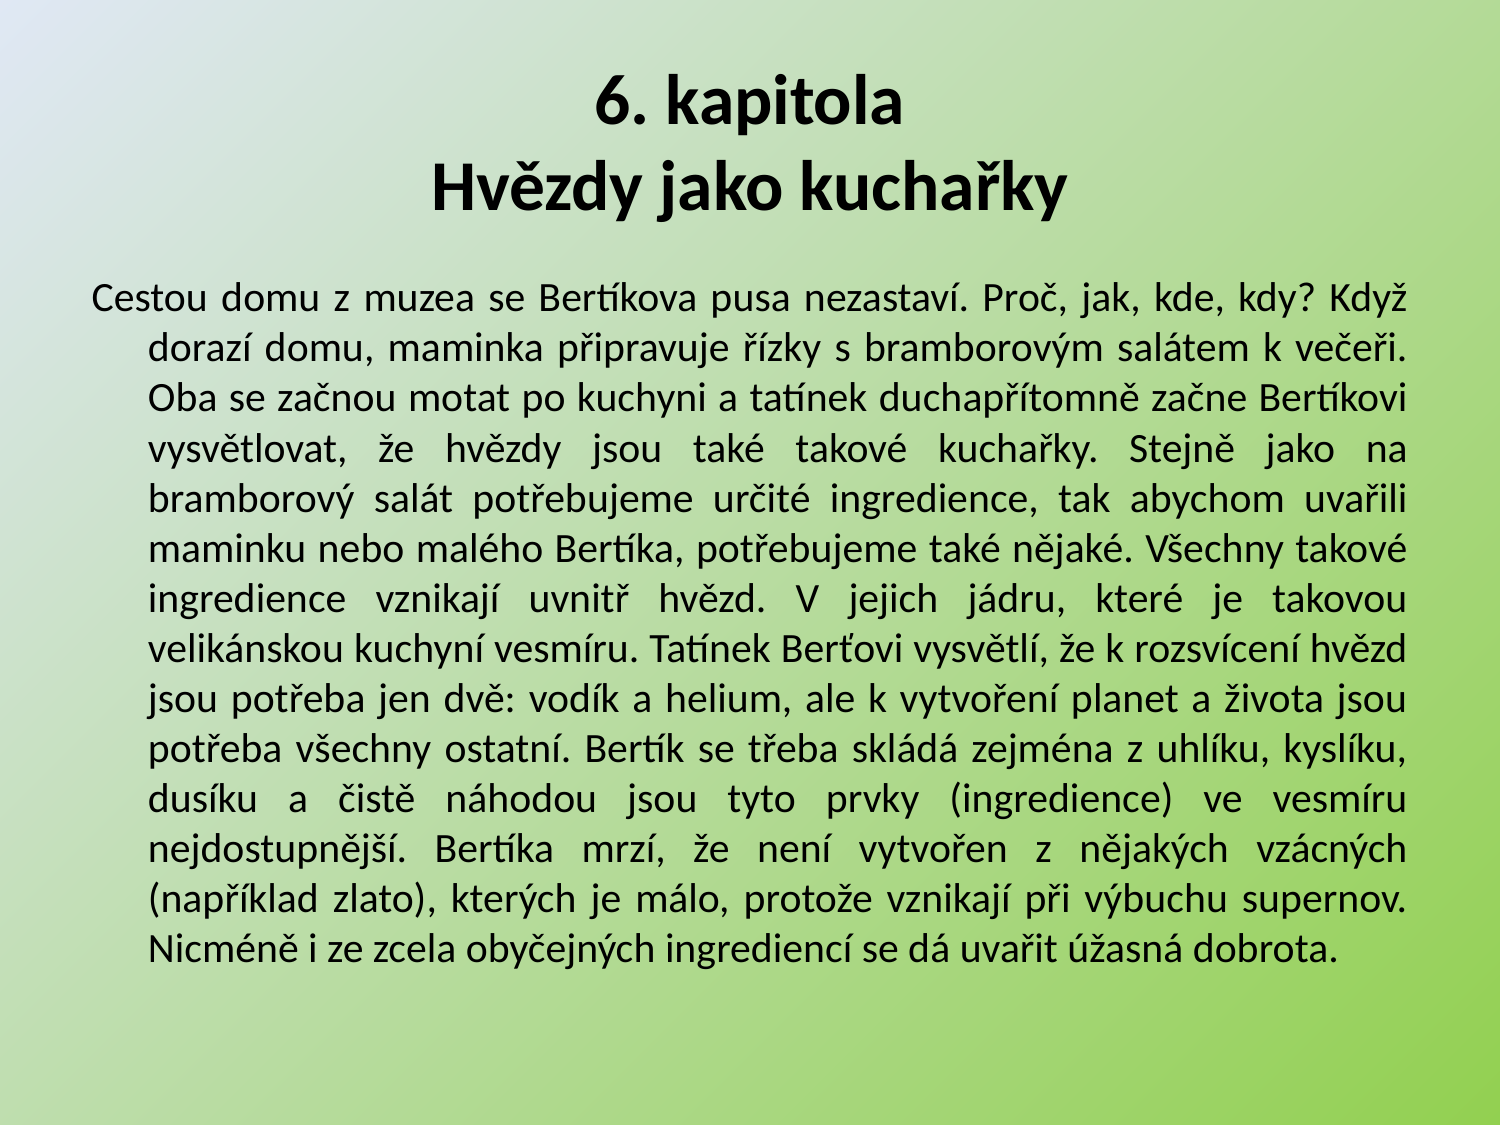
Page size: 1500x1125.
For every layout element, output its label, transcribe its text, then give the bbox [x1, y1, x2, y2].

title 6. kapitola Hvězdy jako kuchařky [75, 45, 1425, 233]
list Cestou domu z muzea se Bertíkova pusa nezastaví. Proč, jak, kde, kdy? Když dorazí domu, maminka připravuje řízky s bramborovým salátem k večeři. Oba se začnou motat po kuchyni a tatínek duchapřítomně začne Bertíkovi vysvětlovat, že hvězdy jsou také takové kuchařky. Stejně jako na bramborový salát potřebujeme určité ingredience, tak abychom uvařili maminku nebo malého Bertíka, potřebujeme také nějaké. Všechny takové ingredience vznikají uvnitř hvězd. V jejich jádru, které je takovou velikánskou kuchyní vesmíru. Tatínek Berťovi vysvětlí, že k rozsvícení hvězd jsou potřeba jen dvě: vodík a helium, ale k vytvoření planet a života jsou potřeba všechny ostatní. Bertík se třeba skládá zejména z uhlíku, kyslíku, dusíku a čistě náhodou jsou tyto prvky (ingredience) ve vesmíru nejdostupnější. Bertíka mrzí, že není vytvořen z nějakých vzácných (například zlato), kterých je málo, protože vznikají při výbuchu supernov. Nicméně i ze zcela obyčejných ingrediencí se dá uvařit úžasná dobrota. [76, 262, 1424, 1005]
